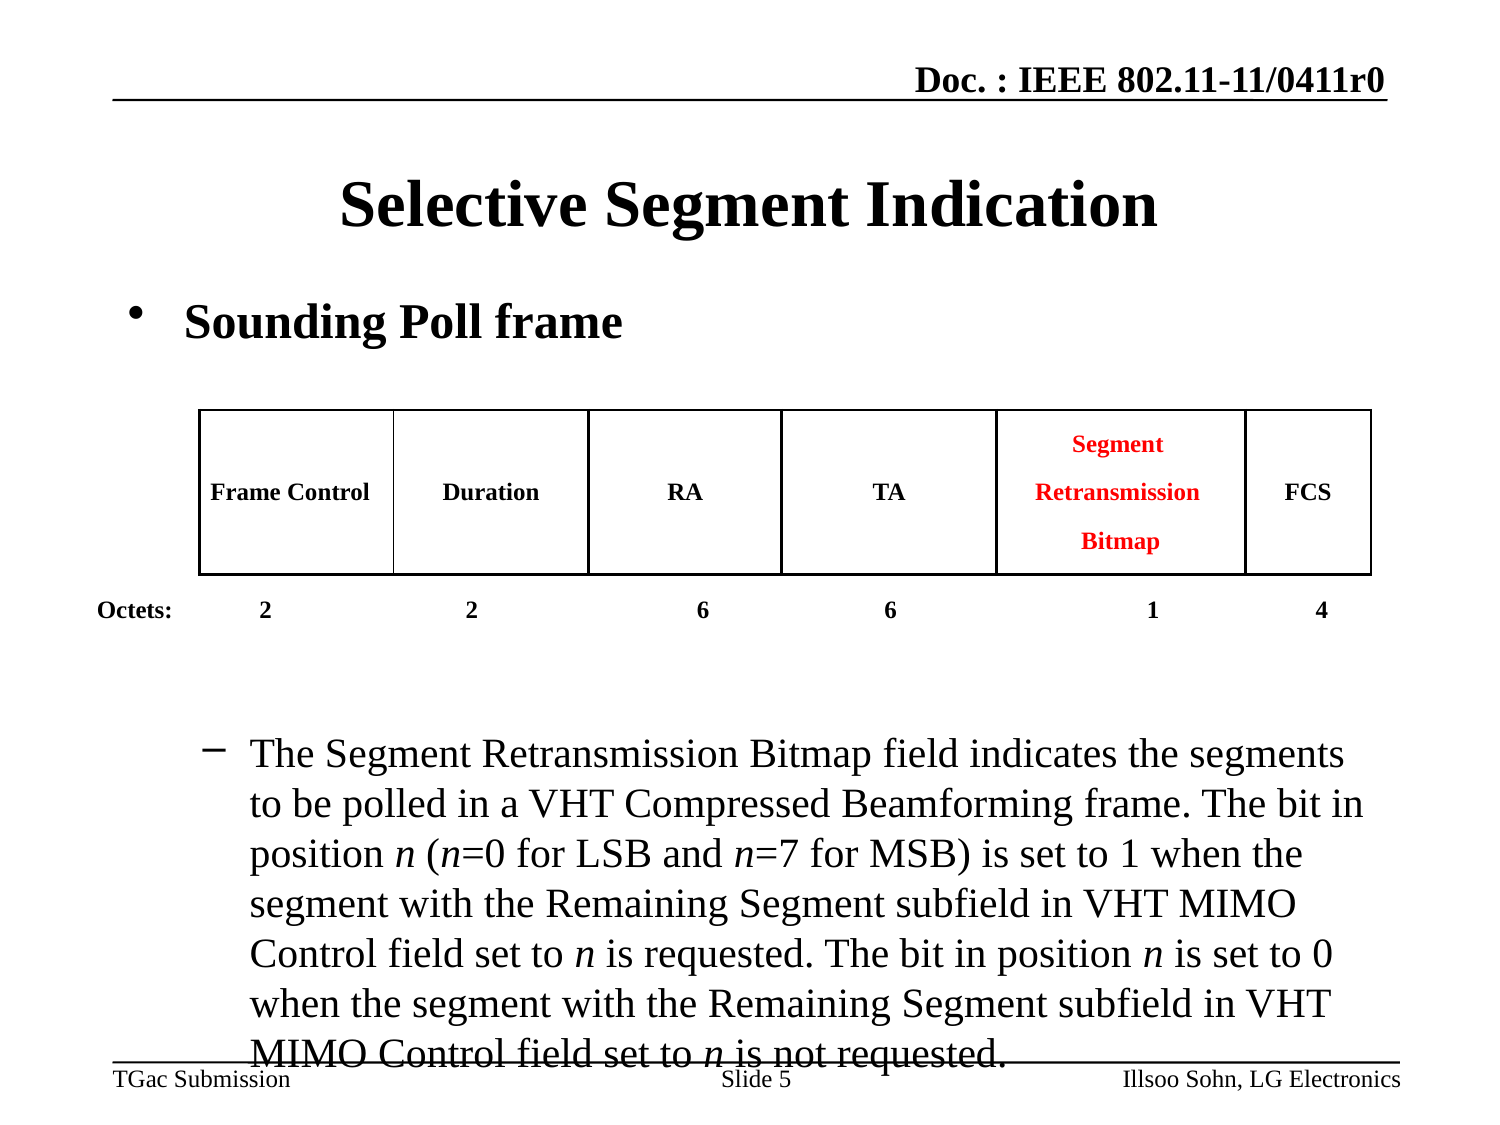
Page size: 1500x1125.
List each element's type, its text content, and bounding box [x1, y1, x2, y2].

table_header Duration [394, 411, 587, 573]
table_header FCS [1247, 411, 1370, 573]
table_header TA [783, 411, 995, 573]
list Sounding Poll frame The Segment Retransmission Bitmap field indicates the segments to be polled in a VHT Compressed Beamforming frame. The bit in position n (n=0 for LSB and n=7 for MSB) is set to 1 when the segment with the Remaining Segment subfield in VHT MIMO Control field set to n is requested. The bit in position n is set to 0 when the segment with the Remaining Segment subfield in VHT MIMO Control field set to n is not requested. [112, 288, 1388, 586]
list Sounding Poll frame The Segment Retransmission Bitmap field indicates the segments to be polled in a VHT Compressed Beamforming frame. The bit in position n (n=0 for LSB and n=7 for MSB) is set to 1 when the segment with the Remaining Segment subfield in VHT MIMO Control field set to n is requested. The bit in position n is set to 0 when the segment with the Remaining Segment subfield in VHT MIMO Control field set to n is not requested. [112, 631, 1388, 1016]
title Selective Segment Indication [112, 112, 1388, 288]
table_header Segment Retransmission Bitmap [998, 411, 1244, 573]
slide_number Slide 5 [712, 1061, 800, 1093]
footer Illsoo Sohn, LG Electronics [1118, 1061, 1402, 1093]
table_header Frame Control [201, 411, 393, 573]
text_box Octets: 2 2 6 6 1 4 [81, 586, 1418, 631]
table_header RA [590, 411, 780, 573]
